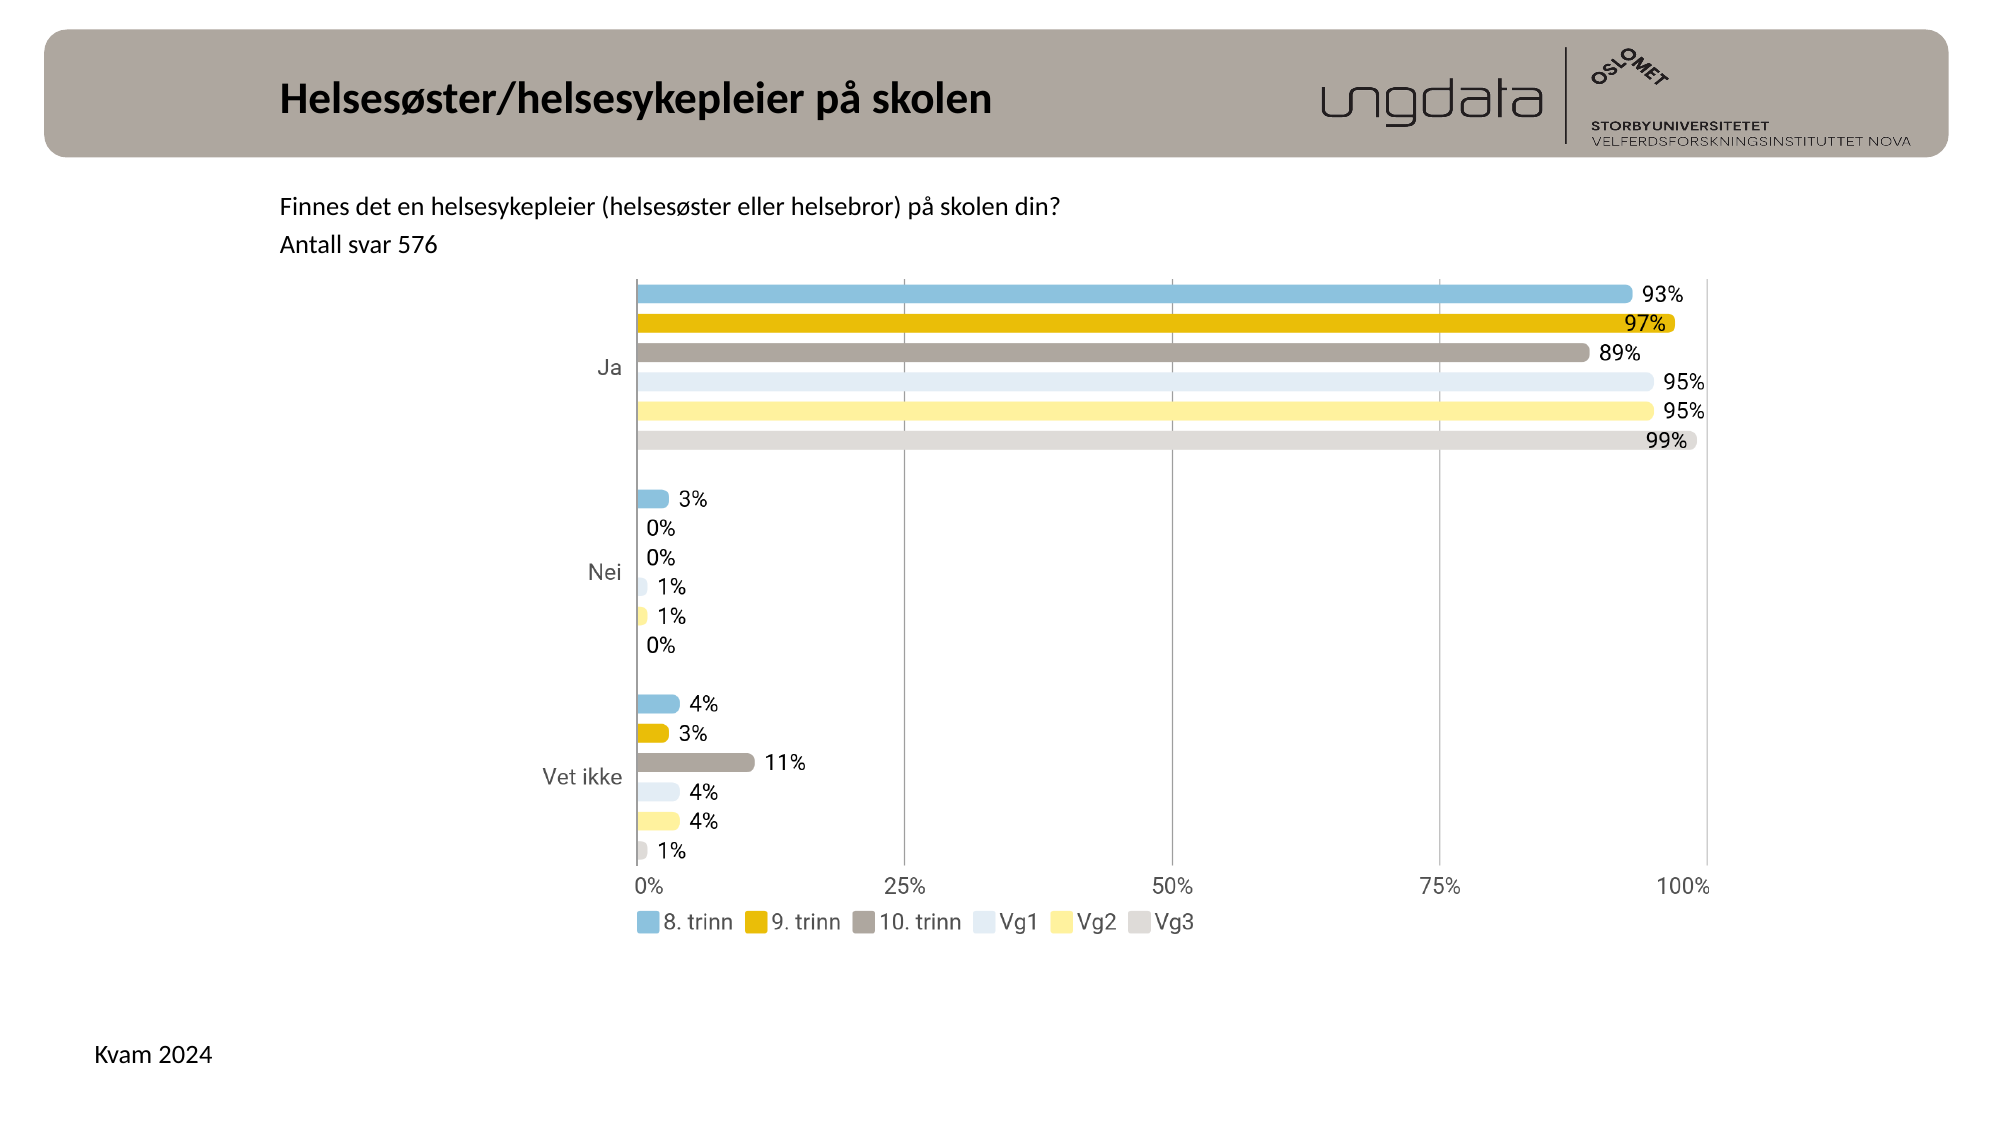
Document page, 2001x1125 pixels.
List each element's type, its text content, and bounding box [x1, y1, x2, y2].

picture [281, 279, 1709, 940]
text_box Finnes det en helsesykepleier (helsesøster eller helsebror) på skolen din? [280, 188, 1711, 221]
picture [1321, 47, 1911, 146]
text_box [280, 130, 1711, 181]
text_box Helsesøster/helsesykepleier på skolen [280, 67, 1711, 123]
text_box Antall svar 576 [280, 226, 1711, 259]
